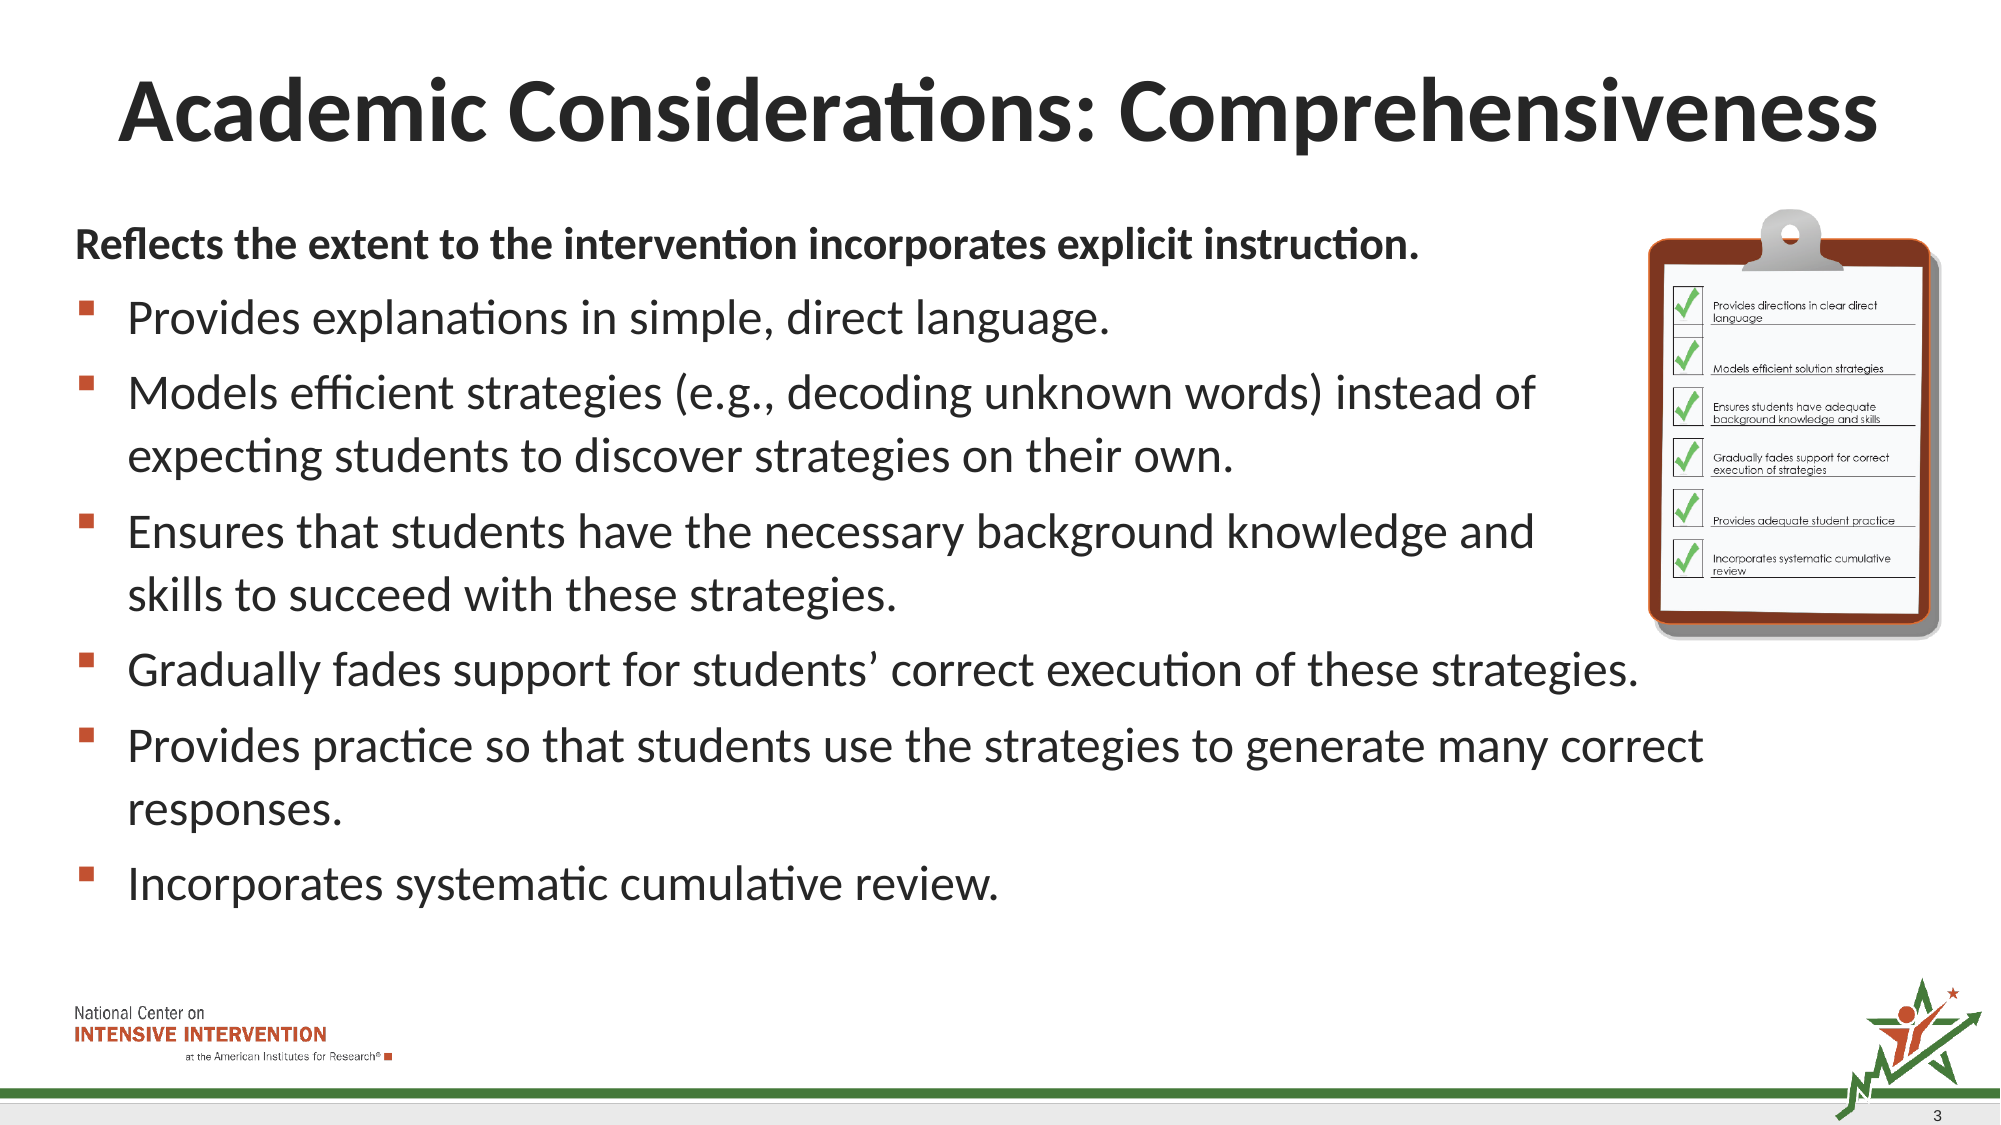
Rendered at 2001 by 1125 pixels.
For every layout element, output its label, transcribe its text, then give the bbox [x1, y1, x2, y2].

slide_number 33 [1933, 1106, 1951, 1125]
title Academic Considerations: Comprehensiveness [75, 0, 1925, 200]
list Reflects the extent to the intervention incorporates explicit instruction. Provides explanations in simple, direct language. Models efficient strategies (e.g., decoding unknown words) instead of expecting students to discover strategies on their own. Ensures that students have the necessary background knowledge and skills to succeed with these strategies. Gradually fades support for students’ correct execution of these strategies. Provides practice so that students use the strategies to generate many correct responses. Incorporates systematic cumulative review. [75, 200, 1925, 913]
picture [0, 0, 2000, 1125]
